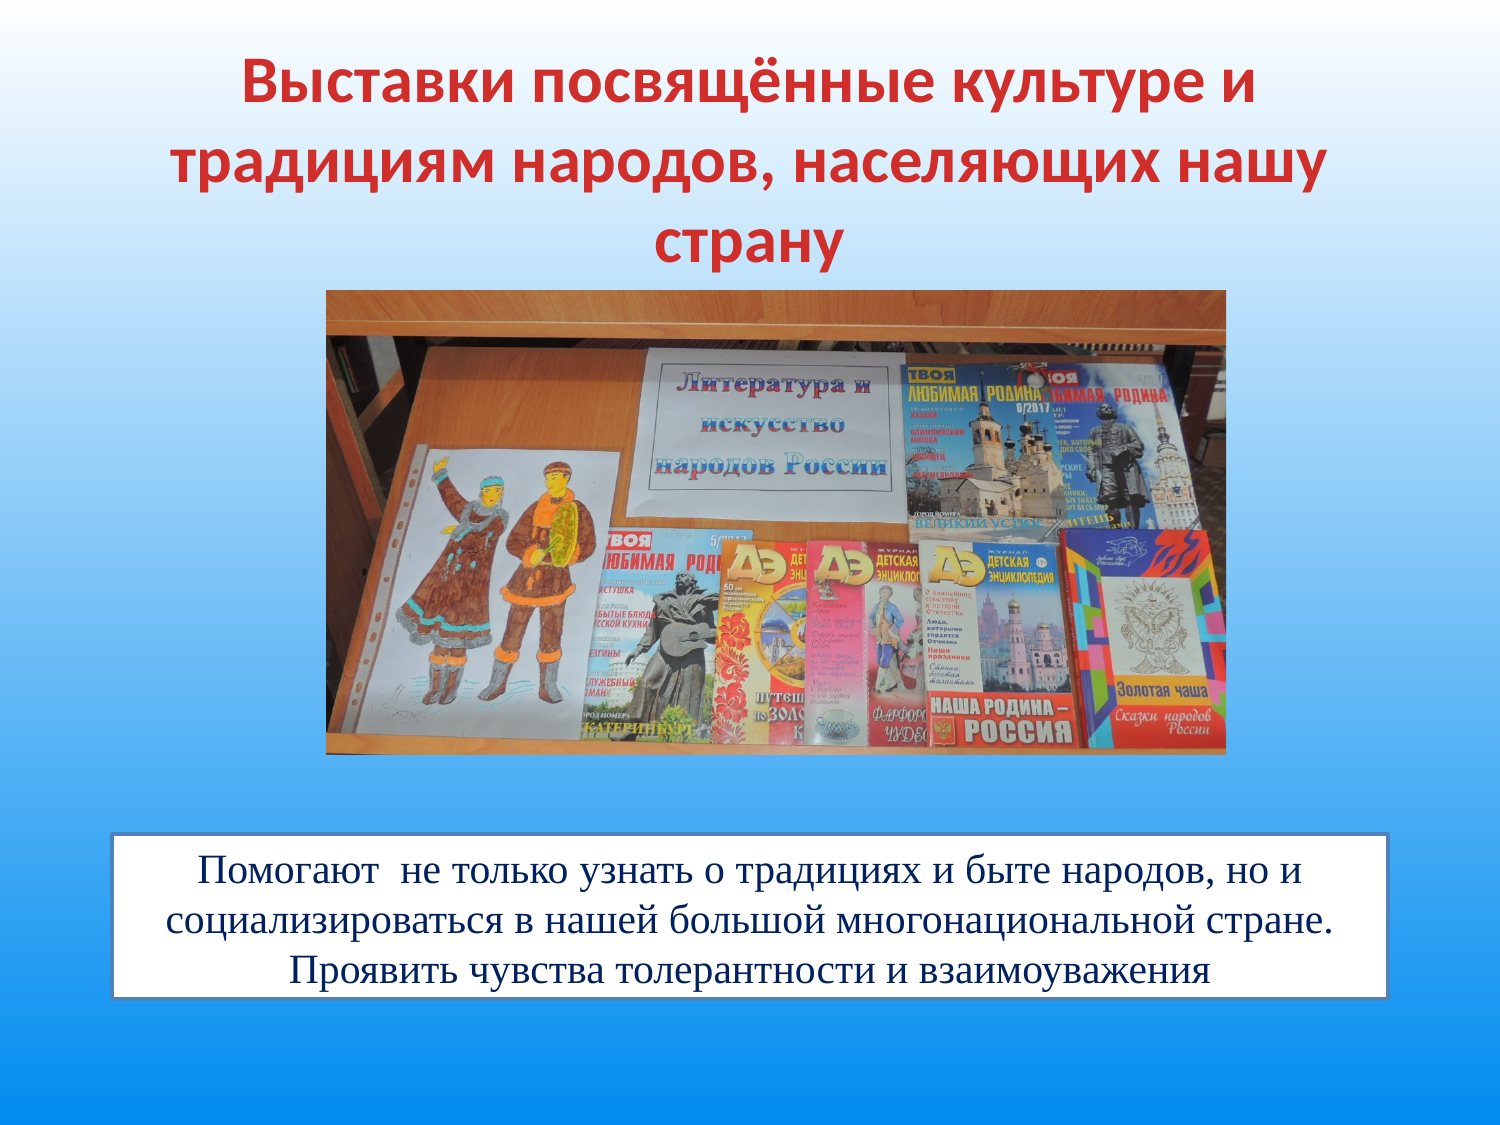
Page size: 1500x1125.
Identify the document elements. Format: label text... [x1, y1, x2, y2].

title Выставки посвящённые культуре и традициям народов, населяющих нашу страну [75, 45, 1425, 268]
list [312, 290, 1227, 755]
text_box Помогают не только узнать о традициях и быте народов, но и социализироваться в нашей большой многонациональной стране. Проявить чувства толерантности и взаимоуважения [110, 832, 1390, 1001]
